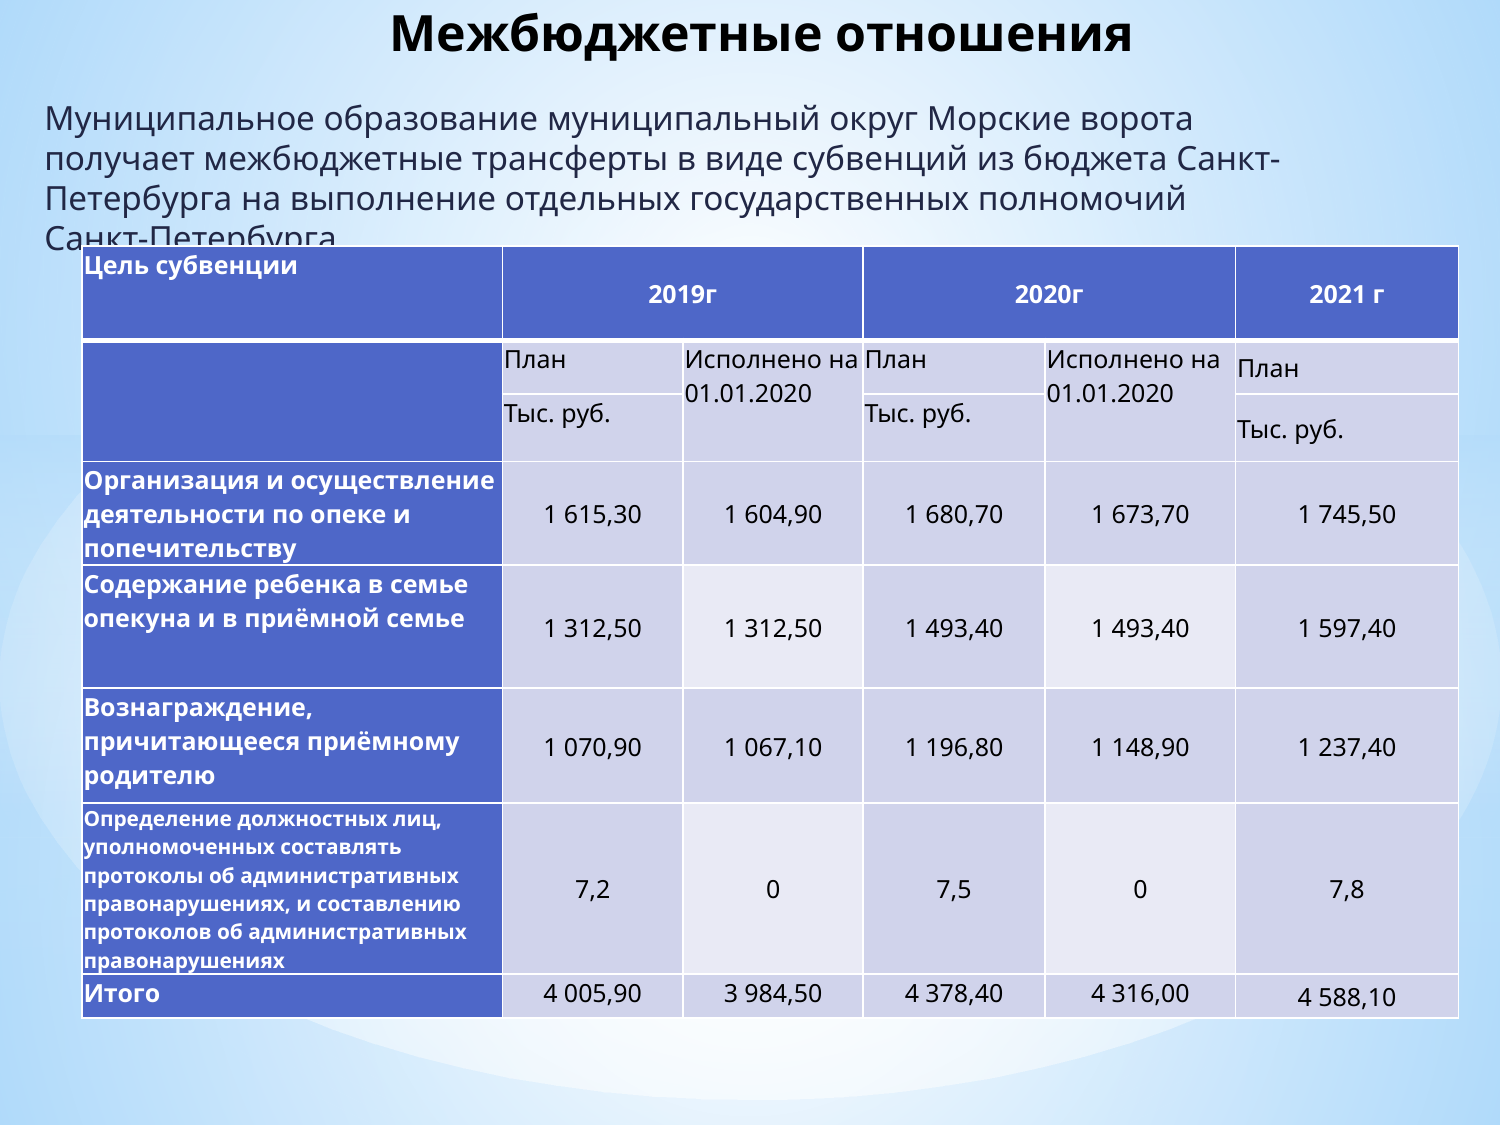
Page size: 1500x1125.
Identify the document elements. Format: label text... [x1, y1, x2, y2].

table_cell 1 597,40 [1236, 566, 1458, 687]
table_cell План [1236, 343, 1458, 393]
table_cell 4 005,90 [503, 975, 682, 1017]
table_cell 1 312,50 [503, 566, 682, 687]
table_cell 7,8 [1236, 804, 1458, 973]
table_cell 1 673,70 [1046, 462, 1235, 564]
table_header 2020г [864, 247, 1235, 338]
table_cell 1 604,90 [684, 462, 862, 564]
table_cell Содержание ребенка в семье опекуна и в приёмной семье [83, 566, 502, 687]
table_header Цель субвенции [83, 247, 502, 338]
table_cell 1 070,90 [503, 689, 682, 802]
table_cell 1 745,50 [1236, 462, 1458, 564]
table_cell Вознаграждение, причитающееся приёмному родителю [83, 689, 502, 802]
table_cell 3 984,50 [684, 975, 862, 1017]
table_cell 0 [1046, 804, 1235, 973]
table_cell 7,2 [503, 804, 682, 973]
table_cell 1 148,90 [1046, 689, 1235, 802]
table_cell Тыс. руб. [864, 395, 1044, 461]
table_cell [83, 343, 502, 461]
table_cell Организация и осуществление деятельности по опеке и попечительству [83, 462, 502, 564]
table_cell 1 493,40 [1046, 566, 1235, 687]
table_cell План [503, 343, 682, 393]
table_cell Исполнено на 01.01.2020 [684, 343, 862, 461]
table_cell Тыс. руб. [1236, 395, 1458, 461]
table_cell 0 [684, 804, 862, 973]
table_cell 7,5 [864, 804, 1044, 973]
table_cell План [864, 343, 1044, 393]
list Муниципальное образование муниципальный округ Морские ворота получает межбюджетные трансферты в виде субвенций из бюджета Санкт-Петербурга на выполнение отдельных государственных полномочий Санкт-Петербурга [29, 90, 1305, 681]
table_cell Тыс. руб. [503, 395, 682, 461]
table_header 2021 г [1236, 247, 1458, 338]
table_cell Исполнено на 01.01.2020 [1046, 343, 1235, 461]
table_cell 1 067,10 [684, 689, 862, 802]
table_cell 1 312,50 [684, 566, 862, 687]
table_cell 4 378,40 [864, 975, 1044, 1017]
table_cell 4 588,10 [1236, 975, 1458, 1017]
table_cell Итого [83, 975, 502, 1017]
table_cell 1 237,40 [1236, 689, 1458, 802]
table_cell 4 316,00 [1046, 975, 1235, 1017]
table_cell 1 615,30 [503, 462, 682, 564]
table_cell 1 680,70 [864, 462, 1044, 564]
table_header 2019г [503, 247, 862, 338]
table_cell Определение должностных лиц, уполномоченных составлять протоколы об административных правонарушениях, и составлению протоколов об административных правонарушениях [83, 804, 502, 973]
table_cell 1 196,80 [864, 689, 1044, 802]
table_cell 1 493,40 [864, 566, 1044, 687]
